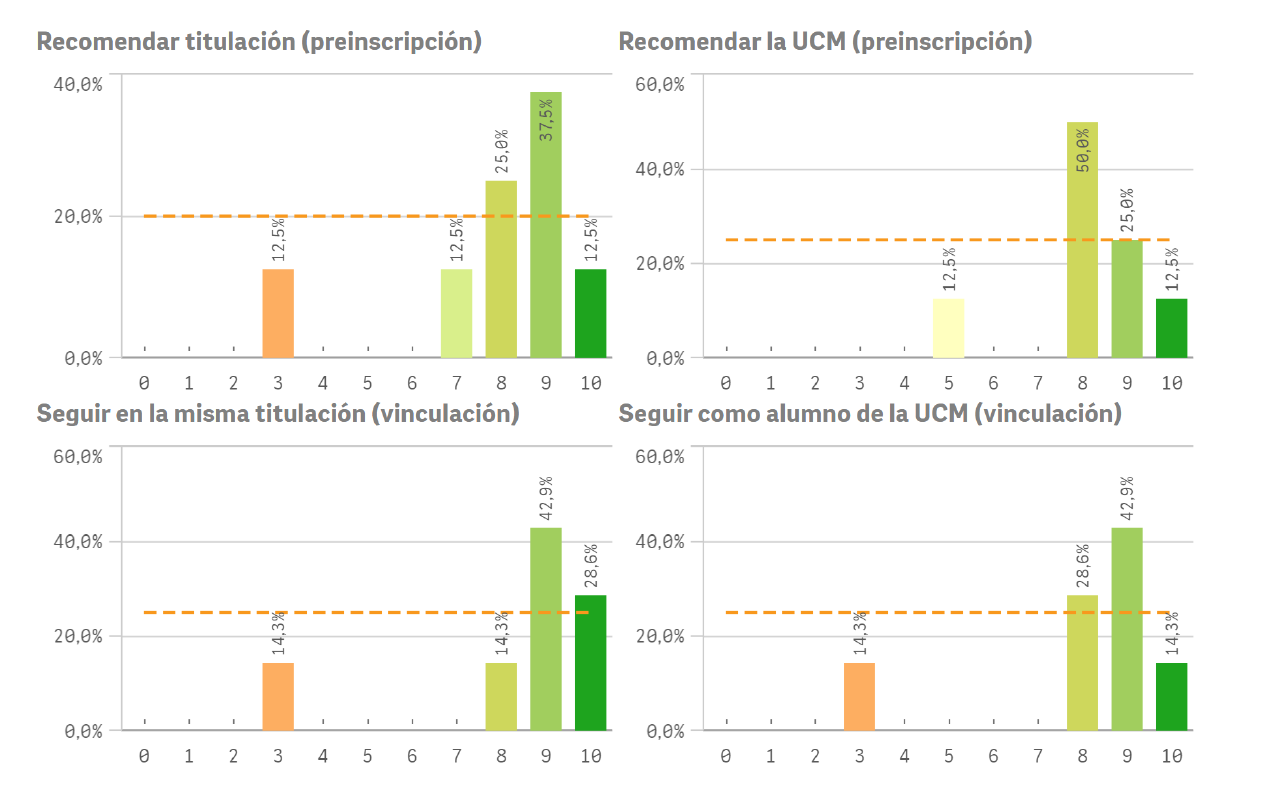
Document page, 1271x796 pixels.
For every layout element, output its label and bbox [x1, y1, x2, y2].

picture [34, 25, 1199, 771]
